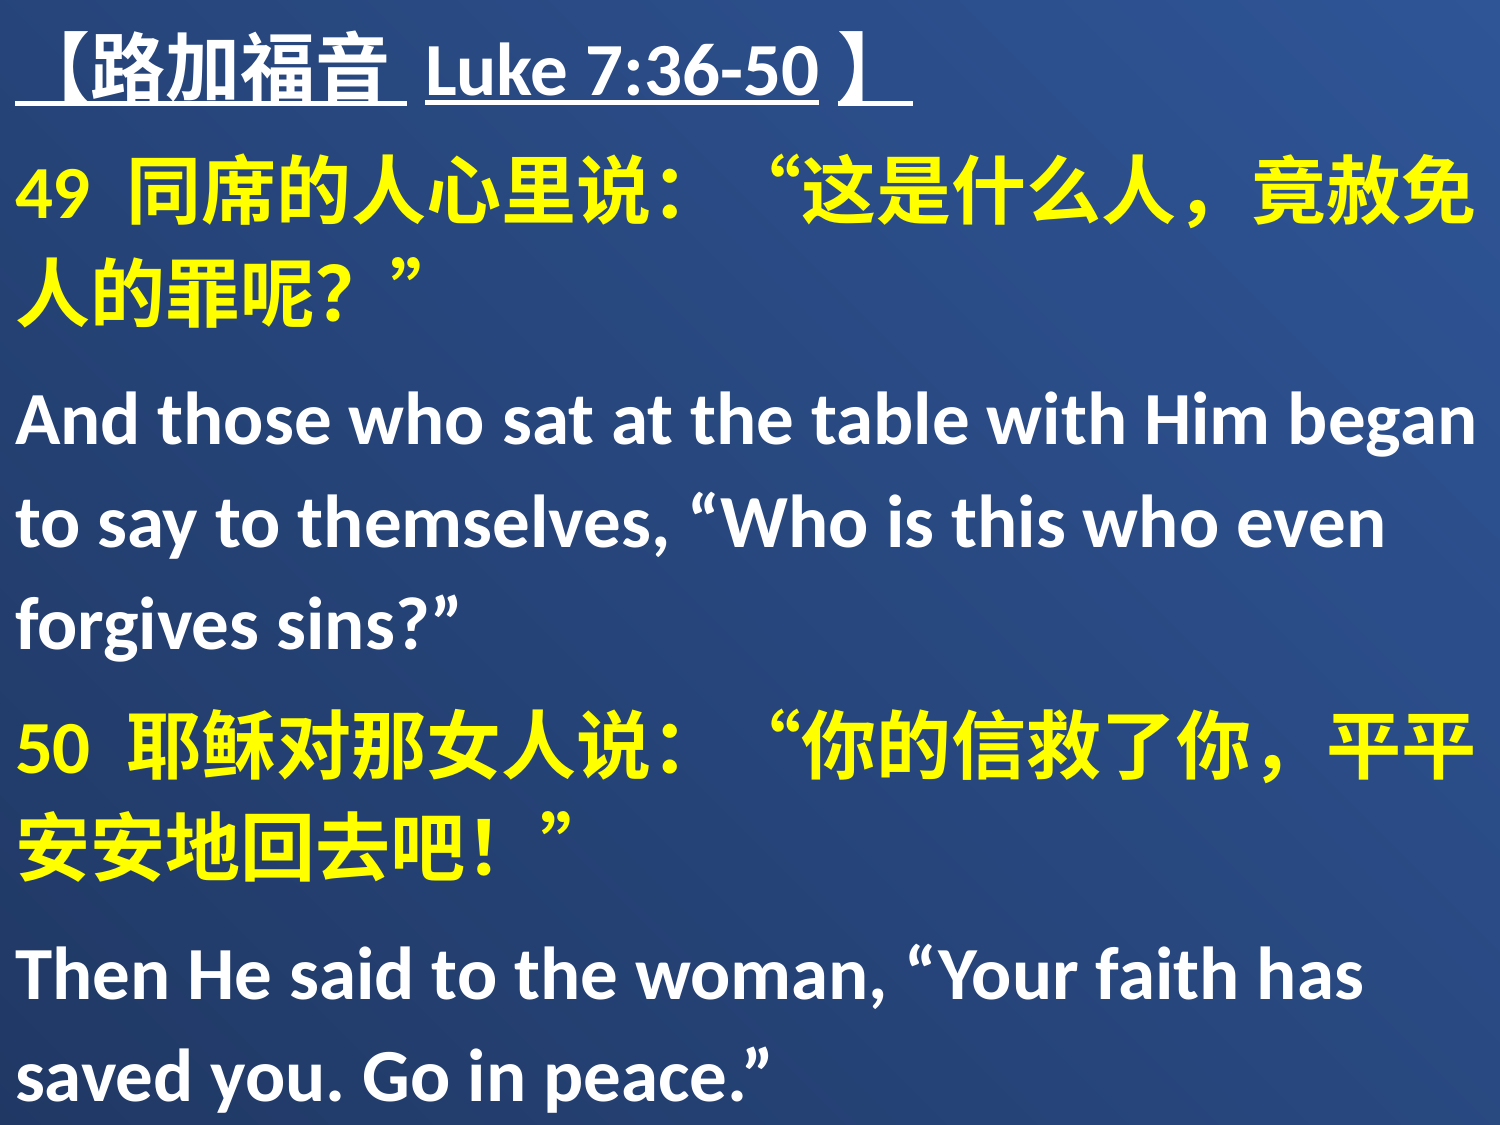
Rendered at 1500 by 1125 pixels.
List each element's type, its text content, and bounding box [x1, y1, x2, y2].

subtitle 【路加福音 Luke 7:36-50】 49 同席的人心里说：“这是什么人，竟赦免人的罪呢？” And those who sat at the table with Him began to say to themselves, “Who is this who even forgives sins?” 50 耶稣对那女人说：“你的信救了你，平平安安地回去吧！” Then He said to the woman, “Your faith has saved you. Go in peace.” [0, 0, 1500, 1125]
